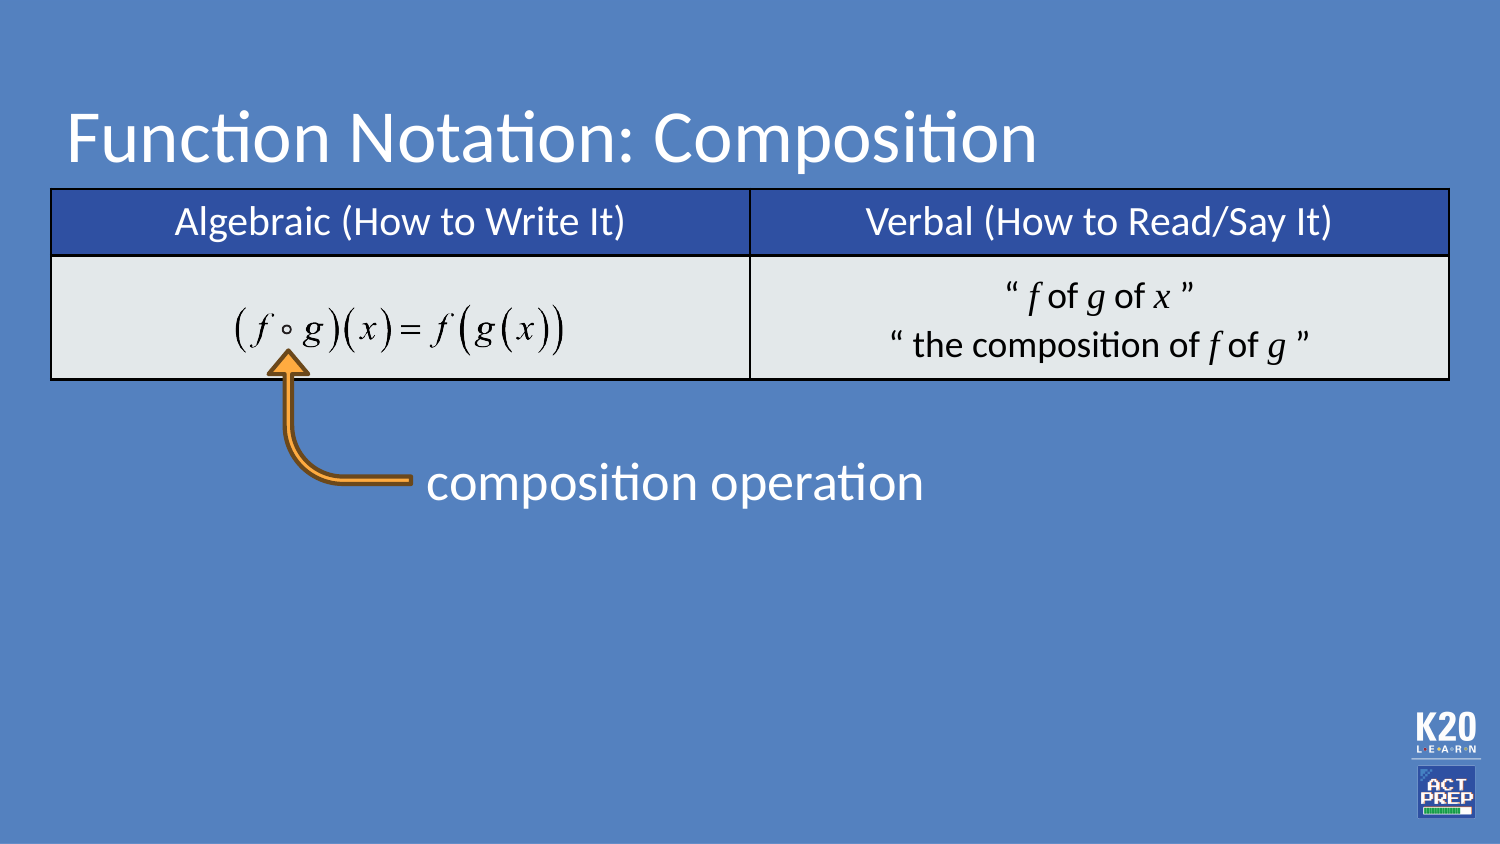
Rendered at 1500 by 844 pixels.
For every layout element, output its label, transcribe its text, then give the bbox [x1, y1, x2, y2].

text_box [268, 364, 412, 484]
title Function Notation: Composition [51, 72, 1449, 167]
table_cell “ f of g of x ” “ the composition of f of g ” [751, 257, 1448, 378]
list composition operation [348, 421, 1004, 592]
table_header Verbal (How to Read/Say It) [751, 190, 1448, 254]
table_cell [52, 257, 749, 378]
table_header Algebraic (How to Write It) [52, 190, 749, 254]
picture [0, 0, 1500, 844]
